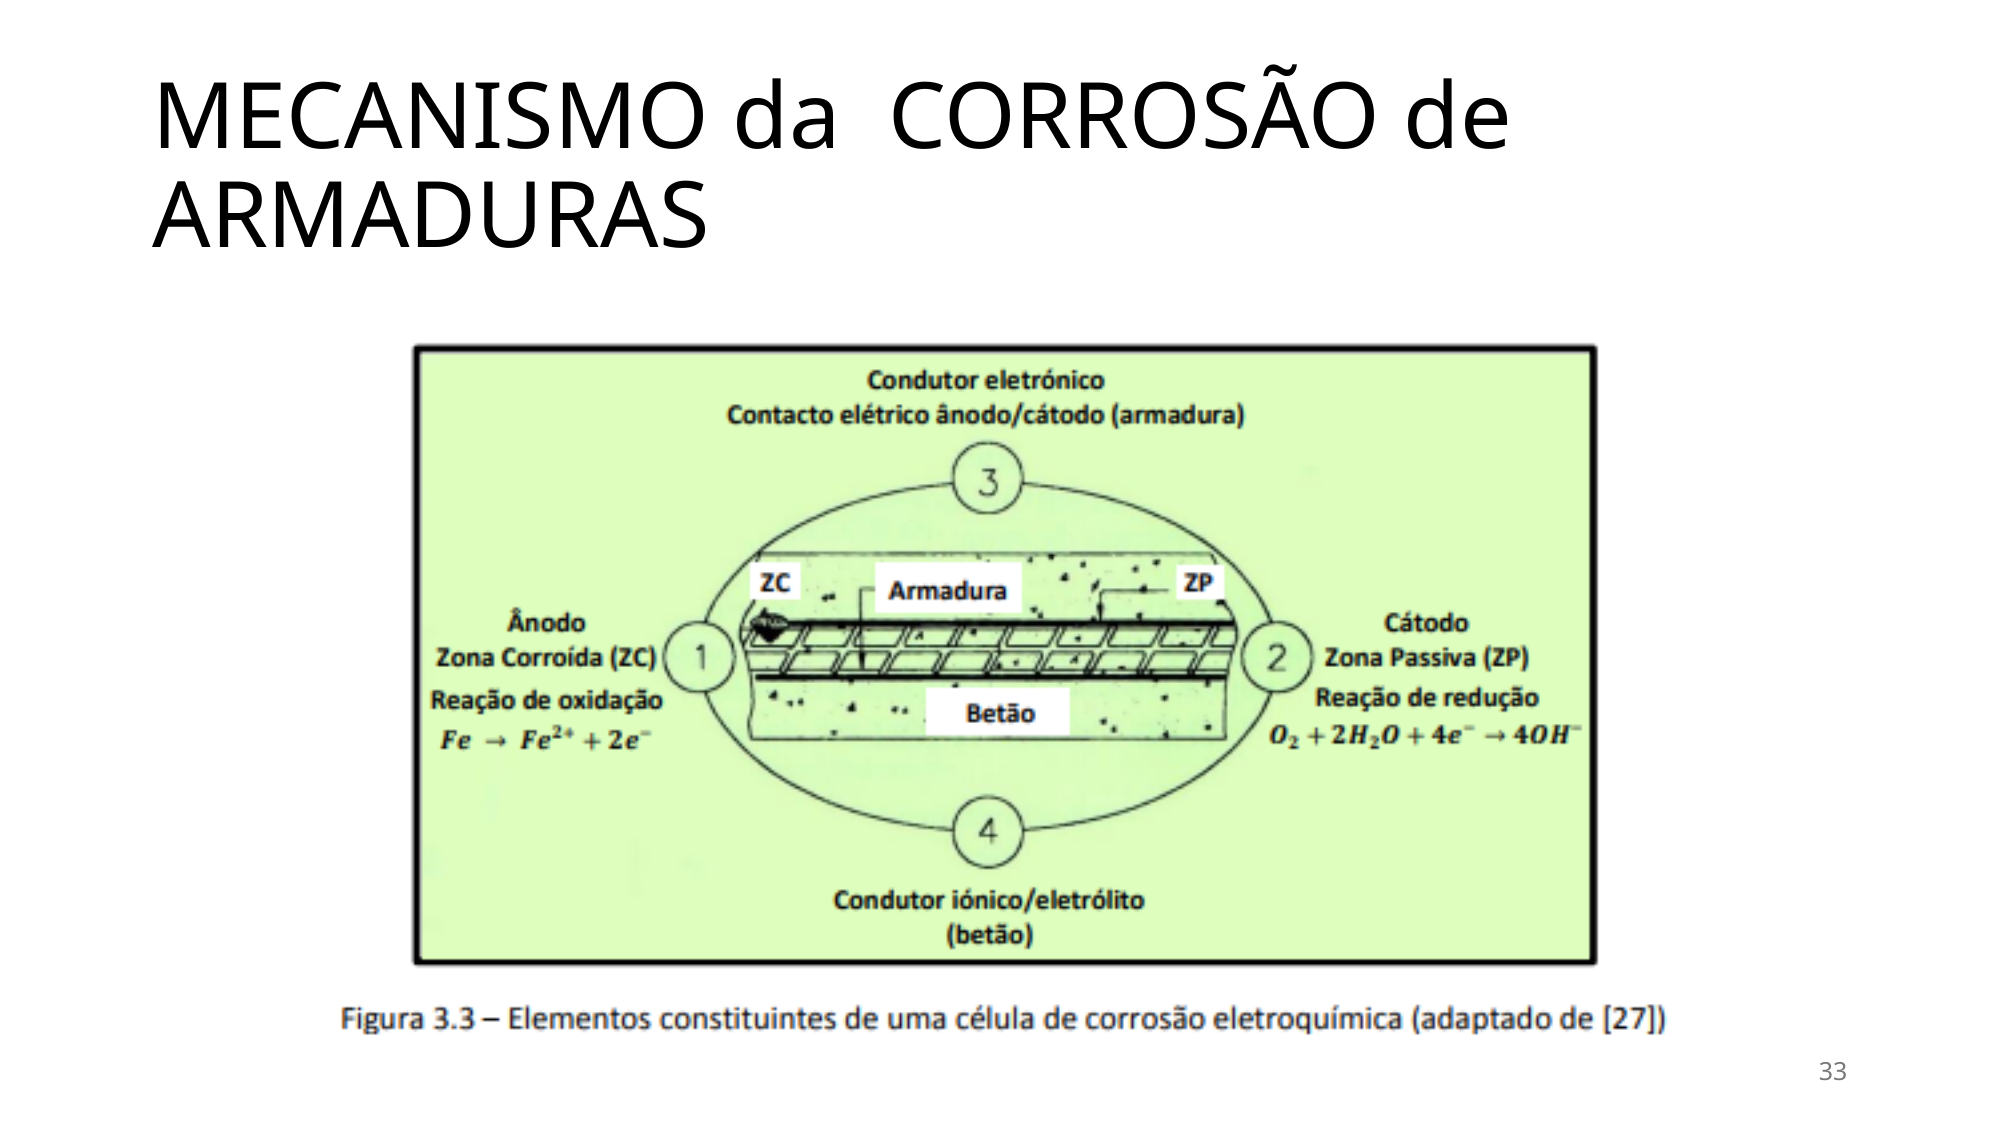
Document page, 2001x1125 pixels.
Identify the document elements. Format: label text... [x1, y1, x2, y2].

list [311, 339, 1689, 1044]
slide_number 33 [1412, 1042, 1863, 1103]
title MECANISMO da CORROSÃO de ARMADURAS [137, 59, 1965, 278]
